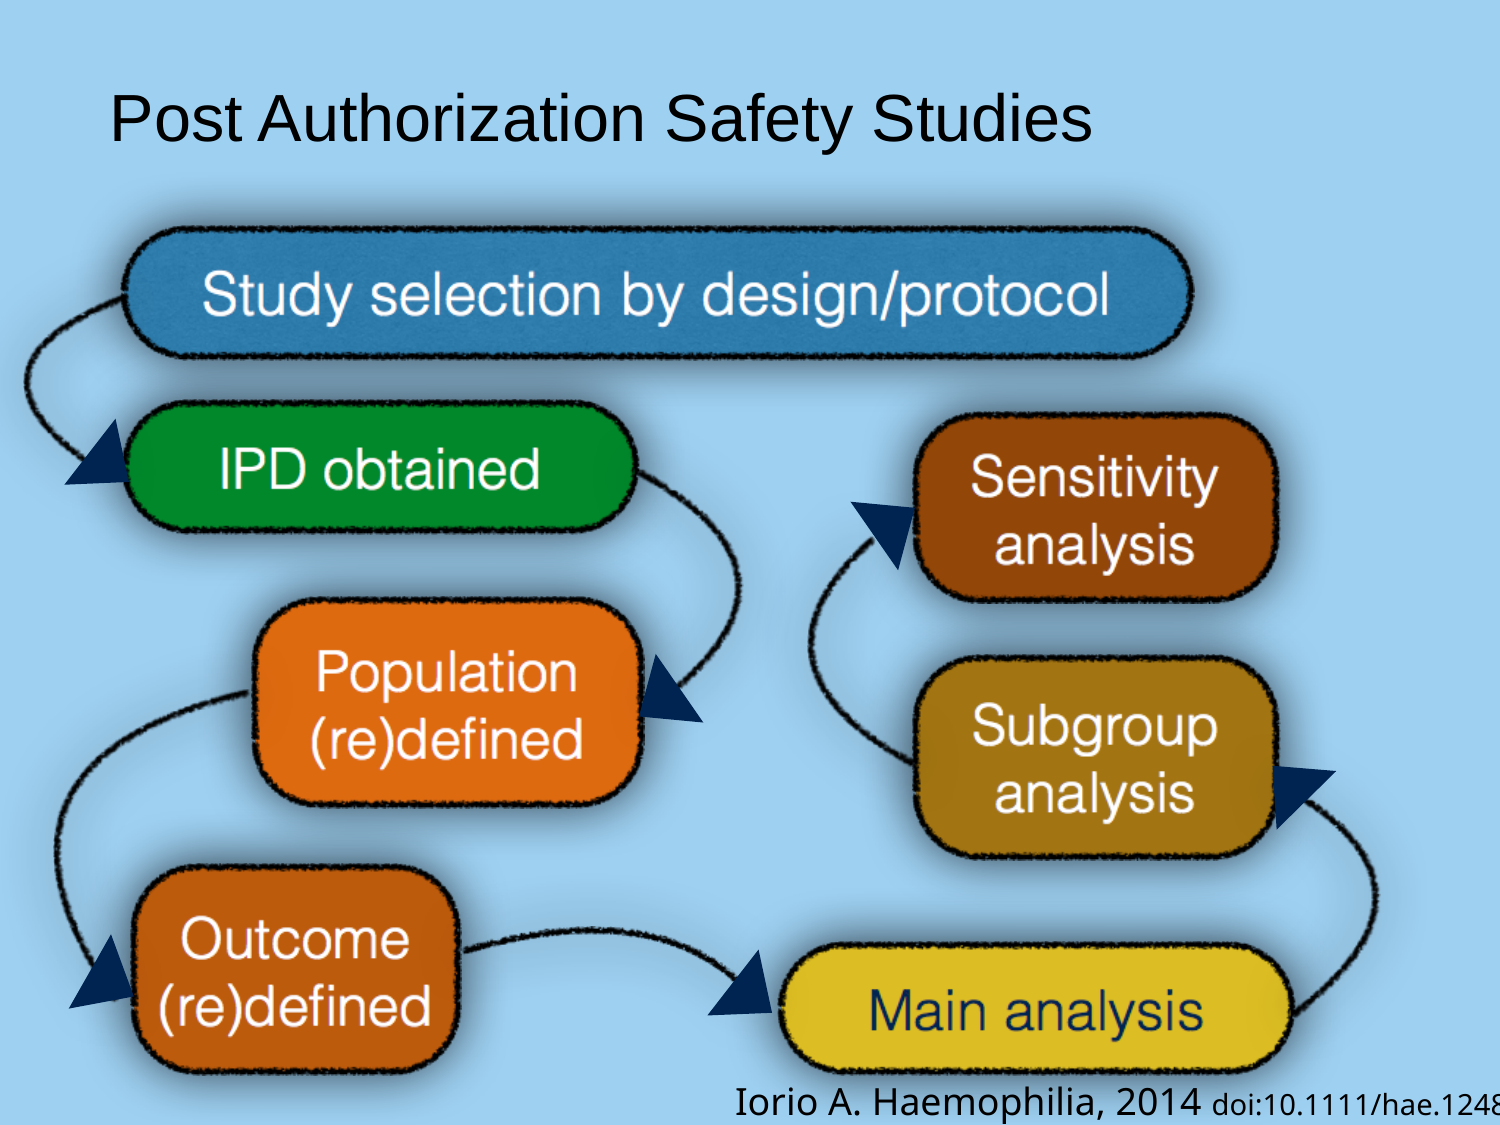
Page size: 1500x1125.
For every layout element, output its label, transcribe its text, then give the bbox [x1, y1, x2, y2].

picture [912, 410, 1281, 604]
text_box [23, 292, 155, 515]
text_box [1242, 736, 1381, 1021]
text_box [807, 473, 939, 770]
picture [912, 654, 1281, 861]
picture [130, 863, 462, 1076]
picture [120, 399, 641, 535]
picture [777, 941, 1297, 1076]
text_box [458, 926, 798, 1046]
picture [120, 225, 1195, 361]
picture [251, 596, 645, 809]
text_box Post Authorization Safety Studies [109, 31, 1390, 198]
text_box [615, 467, 744, 751]
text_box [53, 688, 255, 1034]
text_box Iorio A. Haemophilia, 2014 doi:10.1111/hae.12480 [720, 1070, 1500, 1125]
